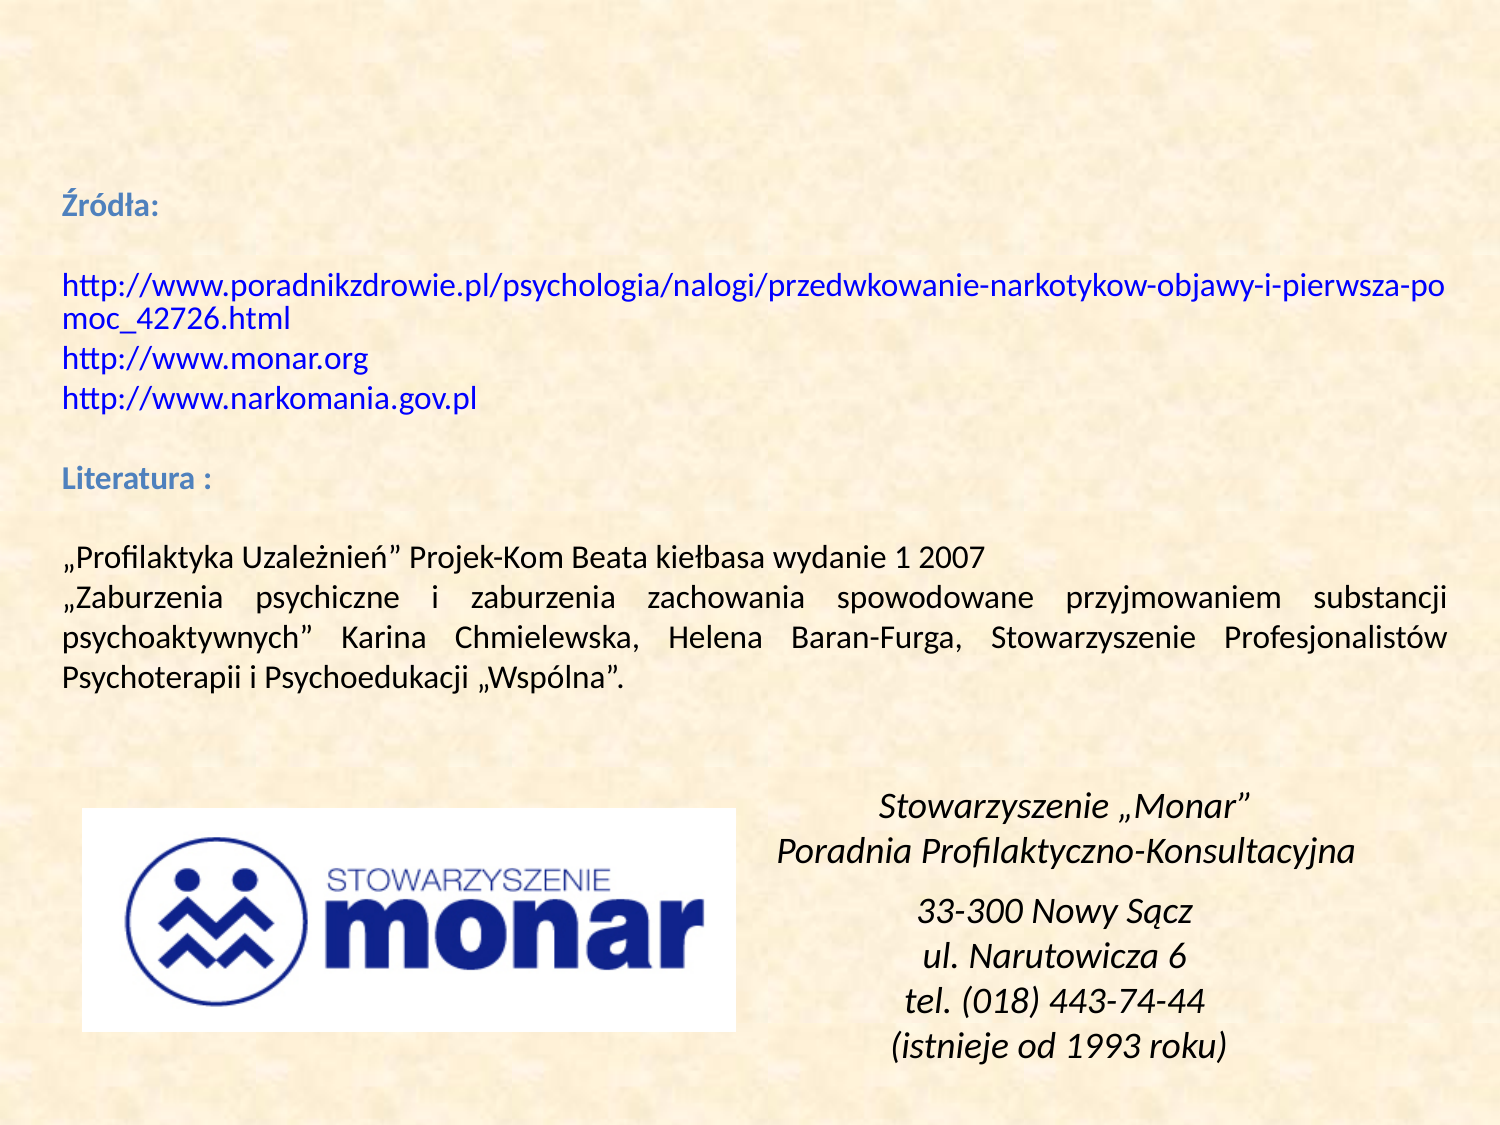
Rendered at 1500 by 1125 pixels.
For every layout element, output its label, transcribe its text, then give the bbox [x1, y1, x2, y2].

text_box Źródła: http://www.poradnikzdrowie.pl/psychologia/nalogi/przedwkowanie-narkotykow-objawy-i-pierwsza-pomoc_42726.html http://www.monar.org http://www.narkomania.gov.pl Literatura : „Profilaktyka Uzależnień” Projek-Kom Beata kiełbasa wydanie 1 2007 „Zaburzenia psychiczne i zaburzenia zachowania spowodowane przyjmowaniem substancji psychoaktywnych” Karina Chmielewska, Helena Baran-Furga, Stowarzyszenie Profesjonalistów Psychoterapii i Psychoedukacji „Wspólna”. [46, 175, 1465, 670]
text_box Stowarzyszenie „Monar” Poradnia Profilaktyczno-Konsultacyjna [691, 773, 1442, 879]
picture [0, 0, 1500, 1125]
text_box 33-300 Nowy Sącz ul. Narutowicza 6 tel. (018) 443-74-44 (istnieje od 1993 roku) [679, 878, 1430, 1074]
